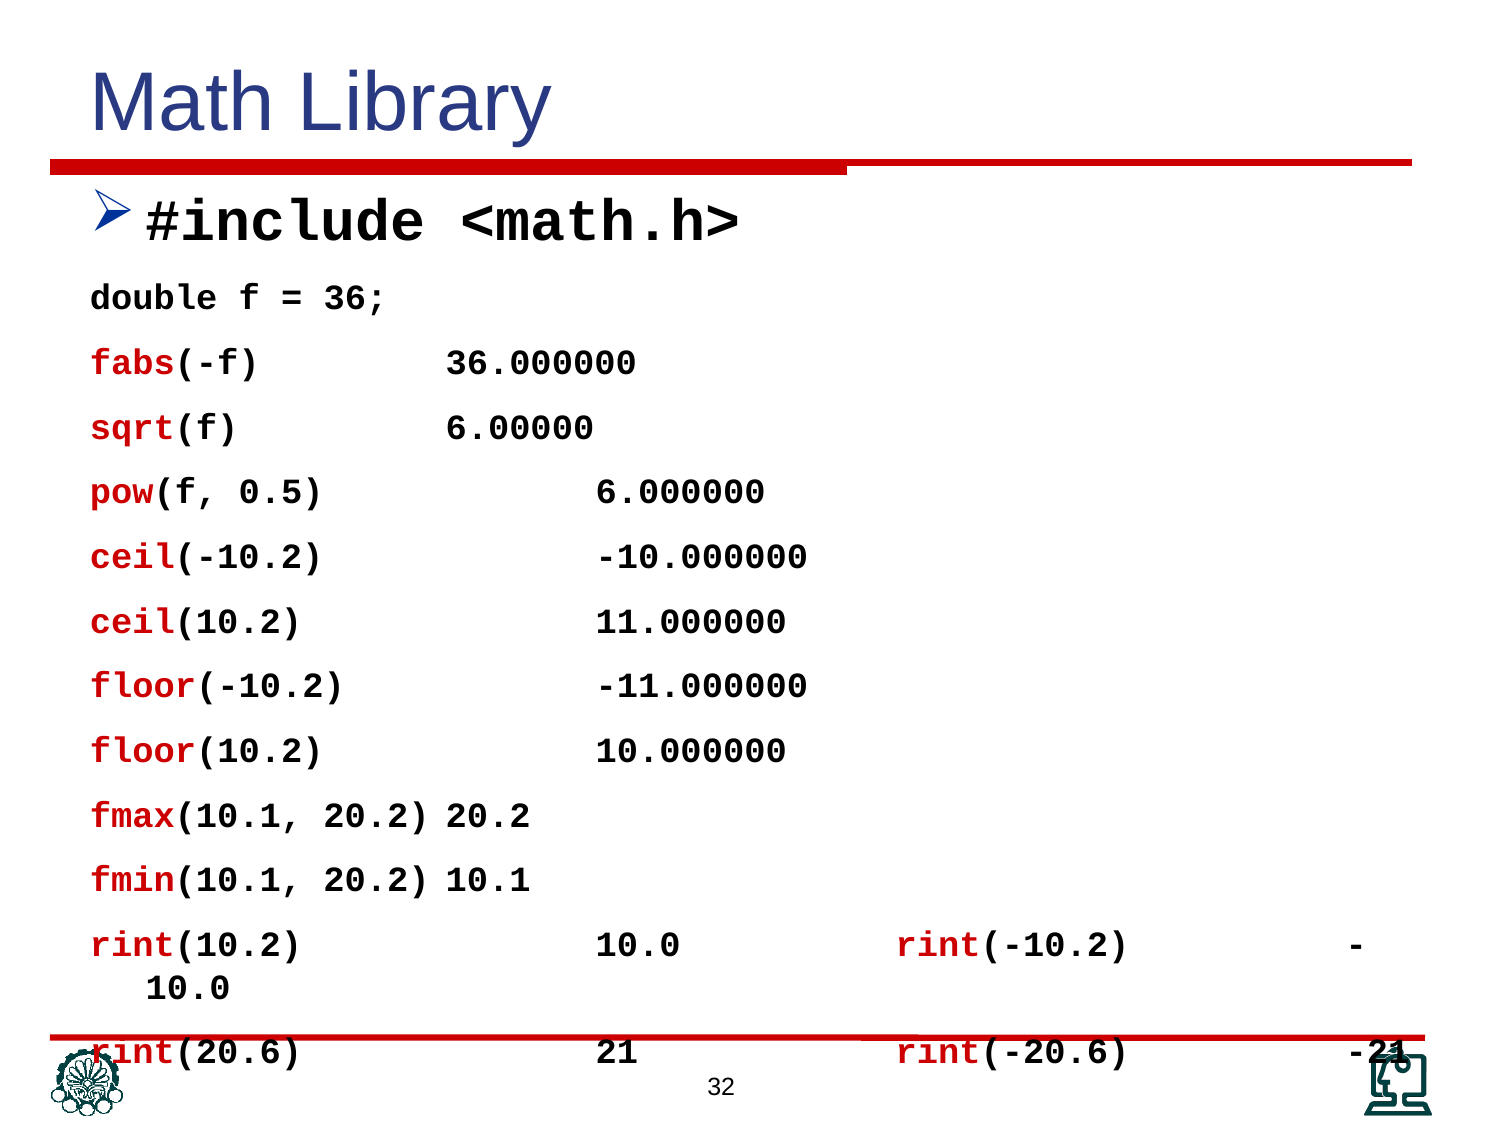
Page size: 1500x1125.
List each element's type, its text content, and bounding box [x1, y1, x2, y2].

text_box #include <math.h> double f = 36; fabs(-f) 36.000000 sqrt(f) 6.00000 pow(f, 0.5) 6.000000 ceil(-10.2) -10.000000 ceil(10.2) 11.000000 floor(-10.2) -11.000000 floor(10.2) 10.000000 fmax(10.1, 20.2) 20.2 fmin(10.1, 20.2) 10.1 rint(10.2) 10.0 rint(-10.2) -10.0 rint(20.6) 21 rint(-20.6) -21 [74, 174, 1425, 1047]
text_box Math Library [74, 24, 1425, 155]
picture [50, 1047, 125, 1118]
picture [1362, 1045, 1438, 1119]
text_box 32 [650, 1062, 750, 1103]
